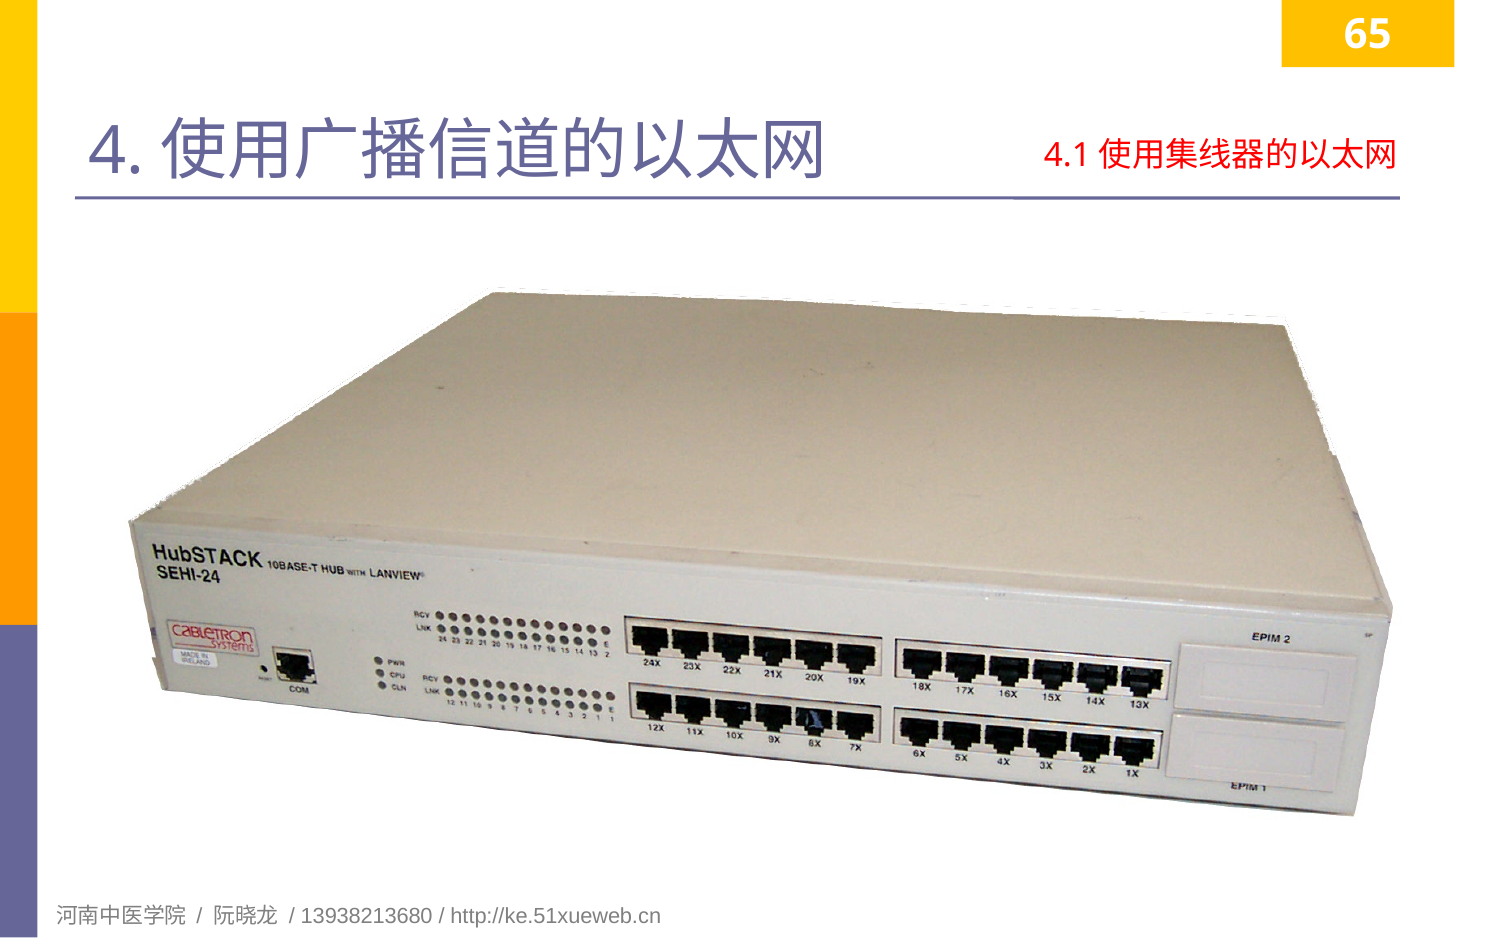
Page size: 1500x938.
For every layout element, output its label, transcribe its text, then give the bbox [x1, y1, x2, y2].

list 4.1使用集线器的以太网 [939, 126, 1412, 186]
slide_number 65 [1281, 0, 1455, 68]
picture [52, 209, 1474, 895]
title 4.使用广播信道的以太网 [75, 37, 1425, 194]
